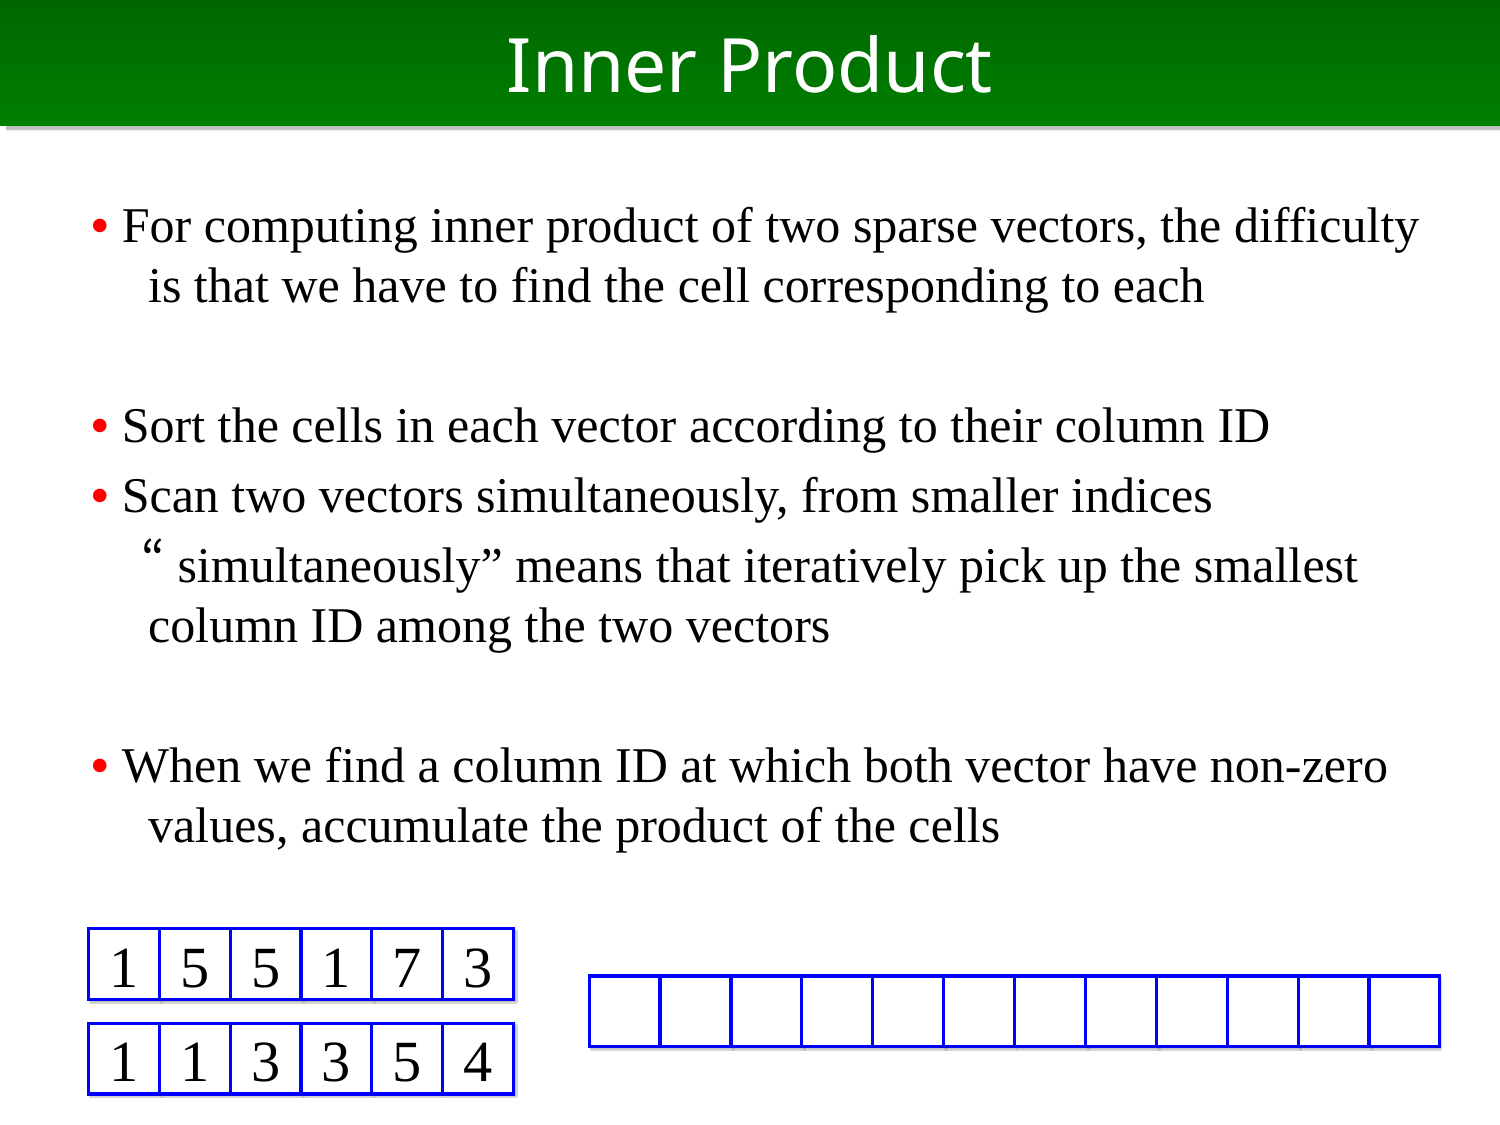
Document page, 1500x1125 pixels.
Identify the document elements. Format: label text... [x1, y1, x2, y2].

text_box 3 [301, 1023, 371, 1094]
text_box [1014, 975, 1085, 1047]
text_box 5 [230, 928, 301, 1000]
text_box 3 [442, 928, 514, 1000]
text_box 4 [442, 1023, 514, 1094]
text_box 1 [301, 928, 371, 1000]
title Inner Product [0, 0, 1500, 126]
text_box 1 [88, 928, 159, 1000]
text_box [1298, 975, 1369, 1047]
text_box 1 [88, 1023, 159, 1094]
text_box [1085, 975, 1156, 1047]
text_box [730, 975, 801, 1047]
text_box [1369, 975, 1440, 1047]
text_box 3 [230, 1023, 301, 1094]
text_box [943, 975, 1014, 1047]
text_box 1 [159, 1023, 230, 1094]
text_box [801, 975, 872, 1047]
text_box 7 [371, 928, 442, 1000]
text_box 5 [371, 1023, 442, 1094]
text_box [1227, 975, 1298, 1047]
text_box [660, 975, 730, 1047]
text_box [1156, 975, 1227, 1047]
text_box [589, 975, 660, 1047]
list • For computing inner product of two sparse vectors, the difficulty is that we have to find the cell corresponding to each • Sort the cells in each vector according to their column ID • Scan two vectors simultaneously, from smaller indices “simultaneously” means that iteratively pick up the smallest column ID among the two vectors • When we find a column ID at which both vector have non-zero values, accumulate the product of the cells [76, 184, 1448, 894]
text_box 5 [159, 928, 230, 1000]
text_box [872, 975, 943, 1047]
